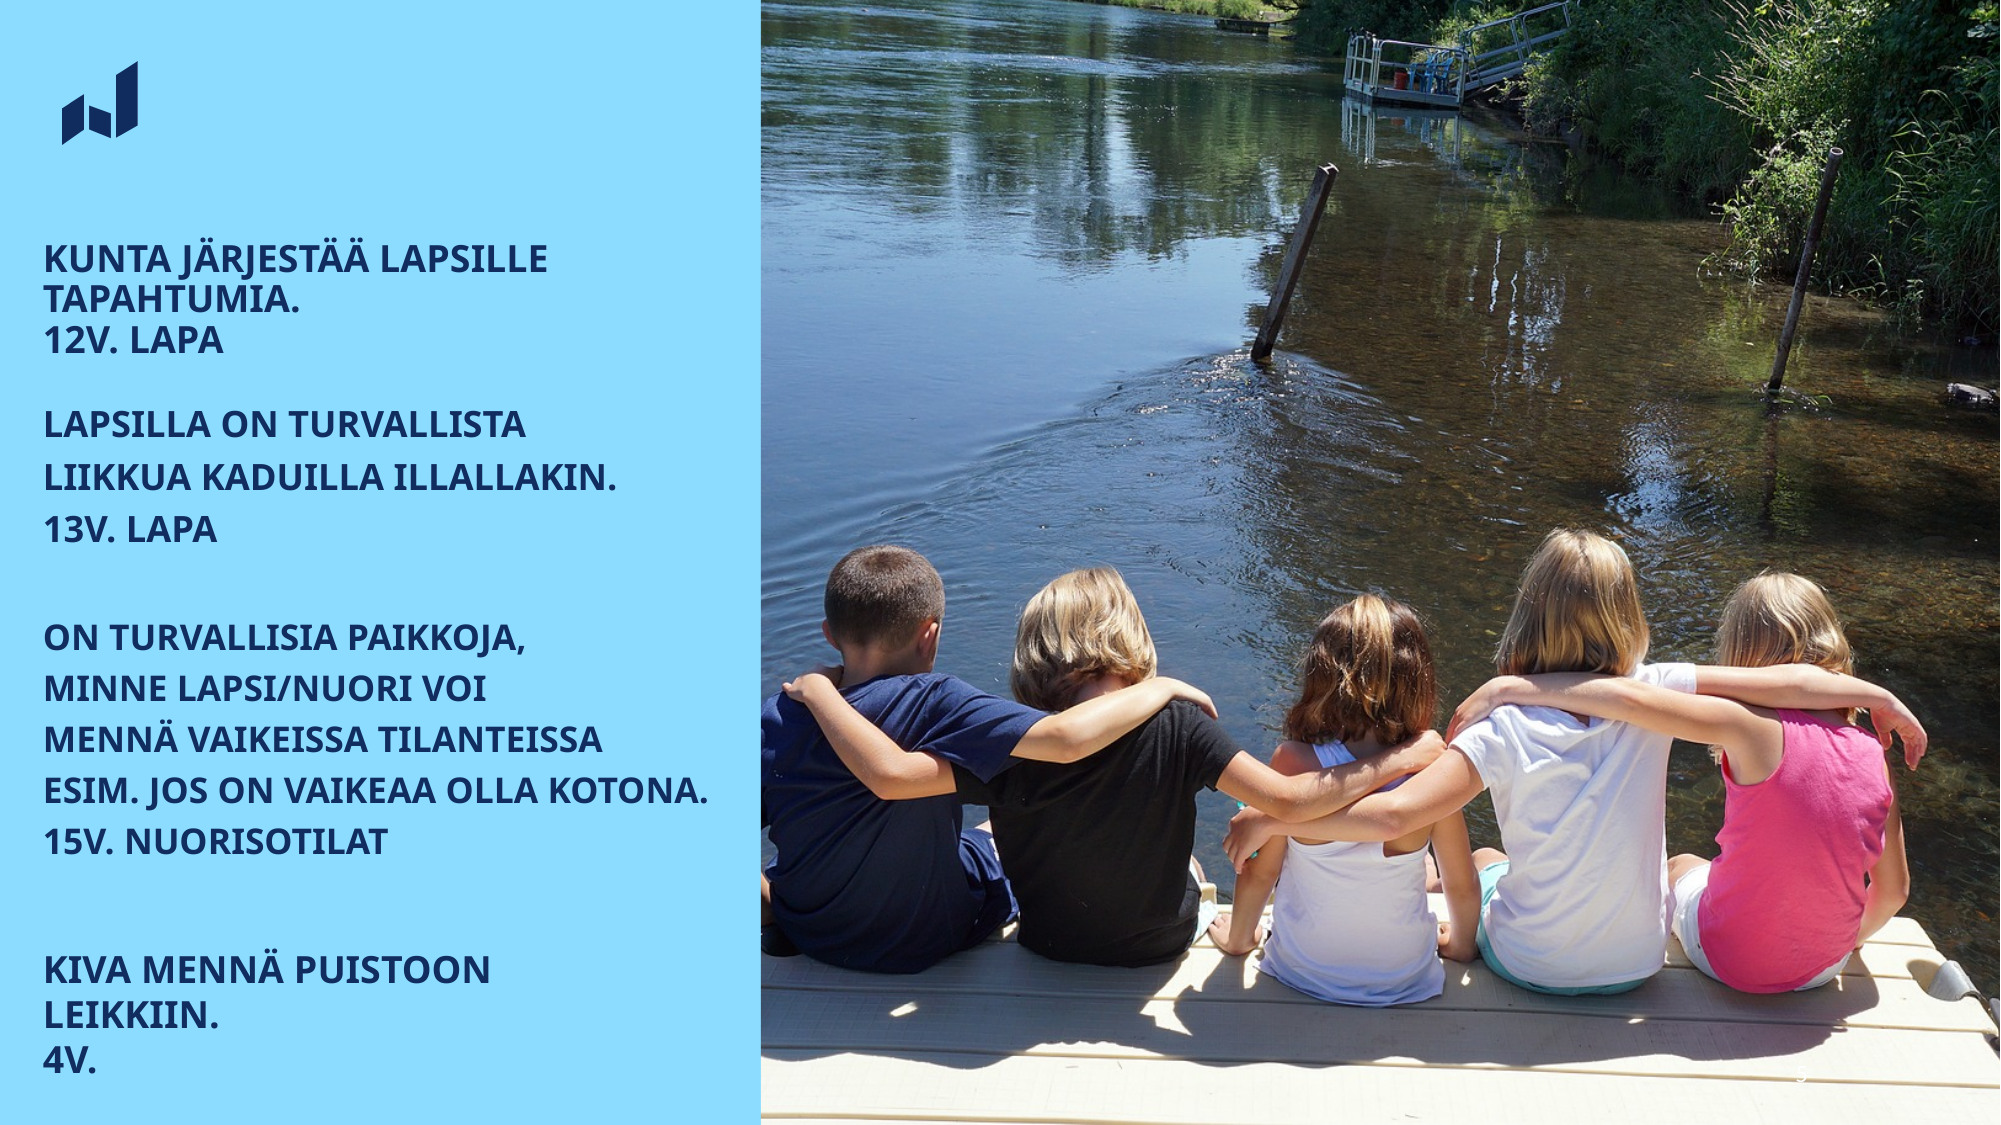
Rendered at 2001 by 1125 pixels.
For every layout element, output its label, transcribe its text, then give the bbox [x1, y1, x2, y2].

picture [760, 0, 2000, 1125]
text_box Lapsilla on turvallista liikkua kaduilla illallakin. 13v. Lapa [27, 384, 664, 597]
picture [62, 61, 138, 145]
text_box Kiva mennä puistoon leikkiin. 4v. [27, 921, 627, 1125]
text_box On turvallisia paikkoja, minne lapsi/nuori voi mennä vaikeissa tilanteissa esim. jos on vaikeaa olla kotona. 15v. nuorisotilat [27, 597, 760, 1043]
title Kunta järjestää lapsille tapahtumia. 12v. lapa [27, 187, 627, 384]
